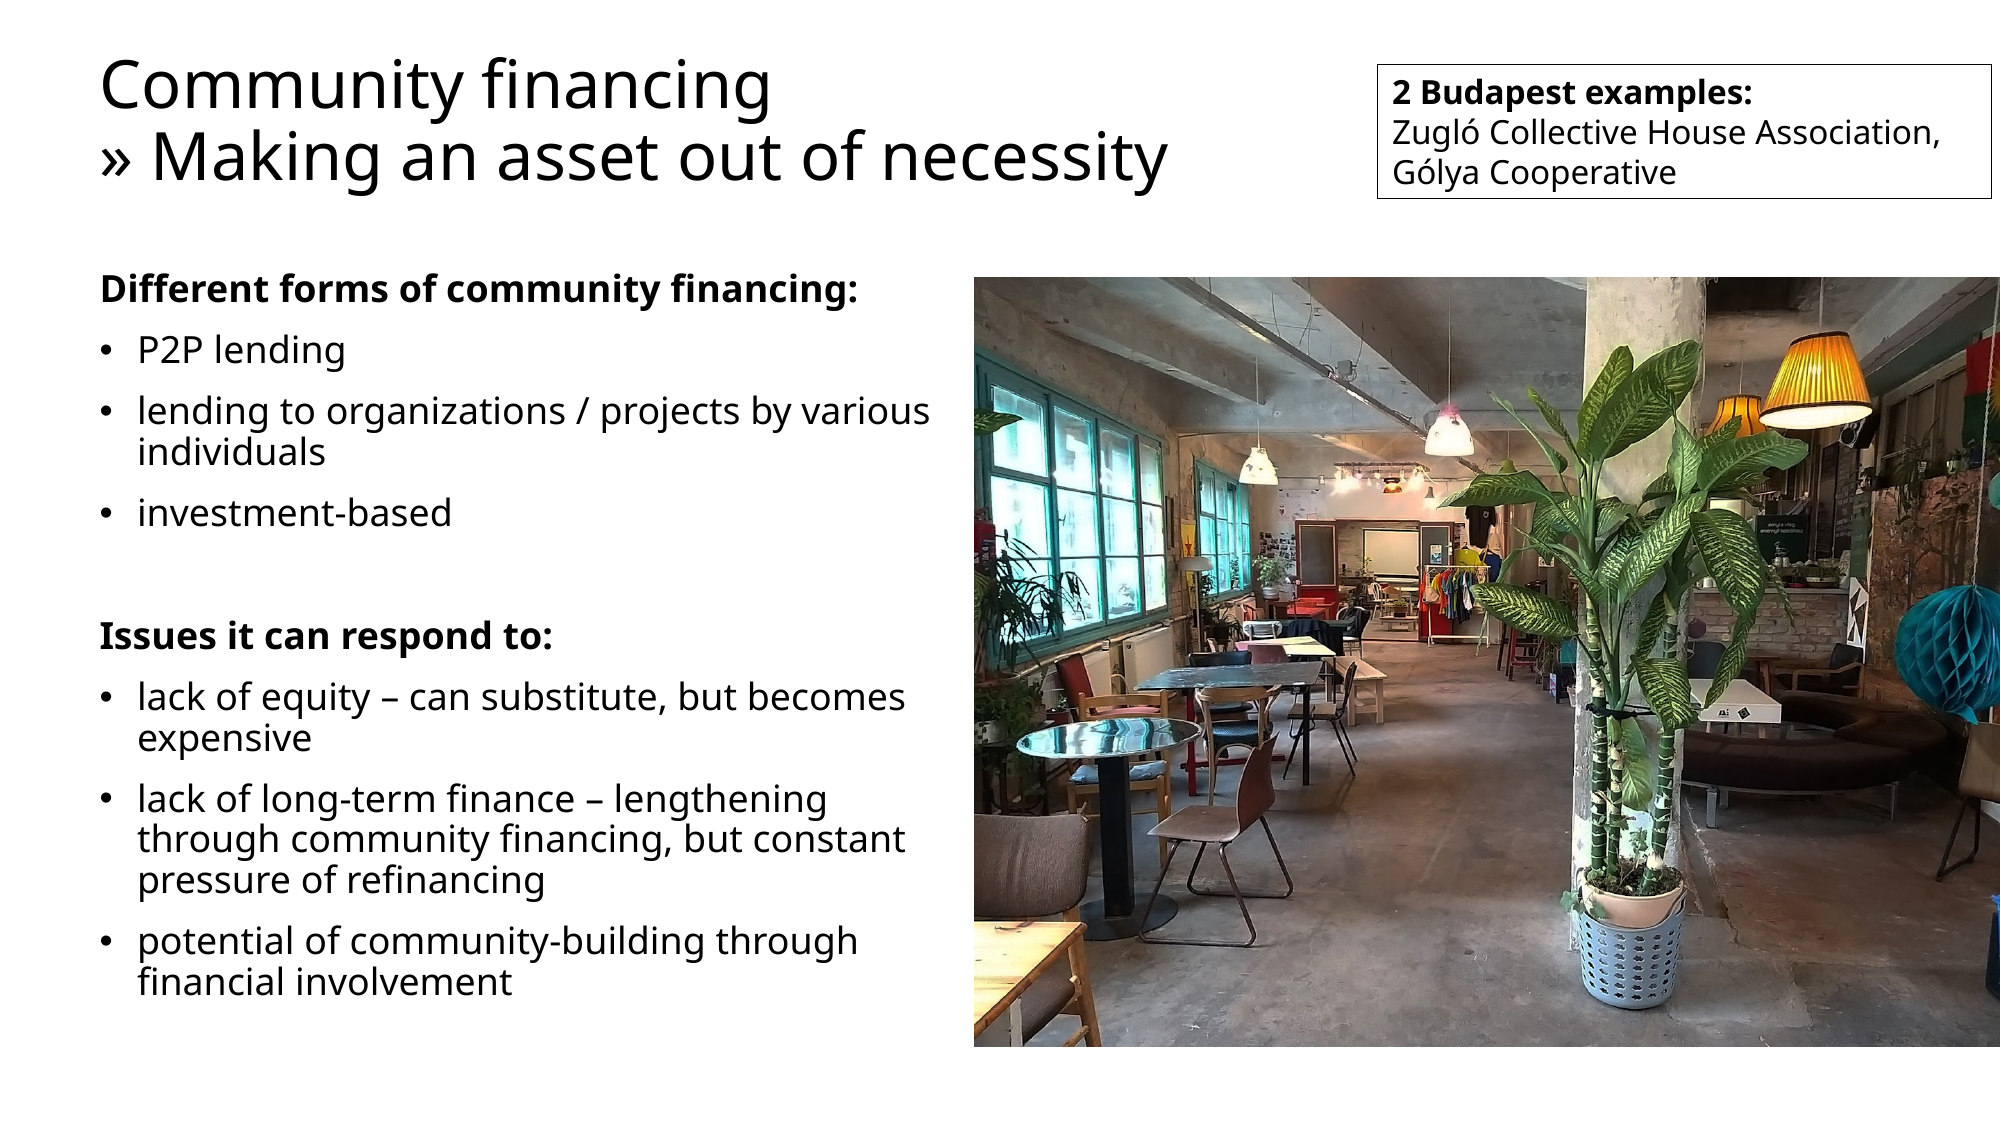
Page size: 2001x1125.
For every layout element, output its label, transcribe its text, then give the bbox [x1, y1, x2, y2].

list Different forms of community financing: P2P lending lending to organizations / projects by various individuals investment-based Issues it can respond to: lack of equity – can substitute, but becomes expensive lack of long-term finance – lengthening through community financing, but constant pressure of refinancing potential of community-building through financial involvement [84, 262, 949, 1062]
picture [1990, 627, 1995, 636]
picture [974, 277, 2000, 1047]
text_box 2 Budapest examples: Zugló Collective House Association, Gólya Cooperative [1377, 64, 1992, 199]
title Community financing » Making an asset out of necessity [84, 13, 1660, 232]
